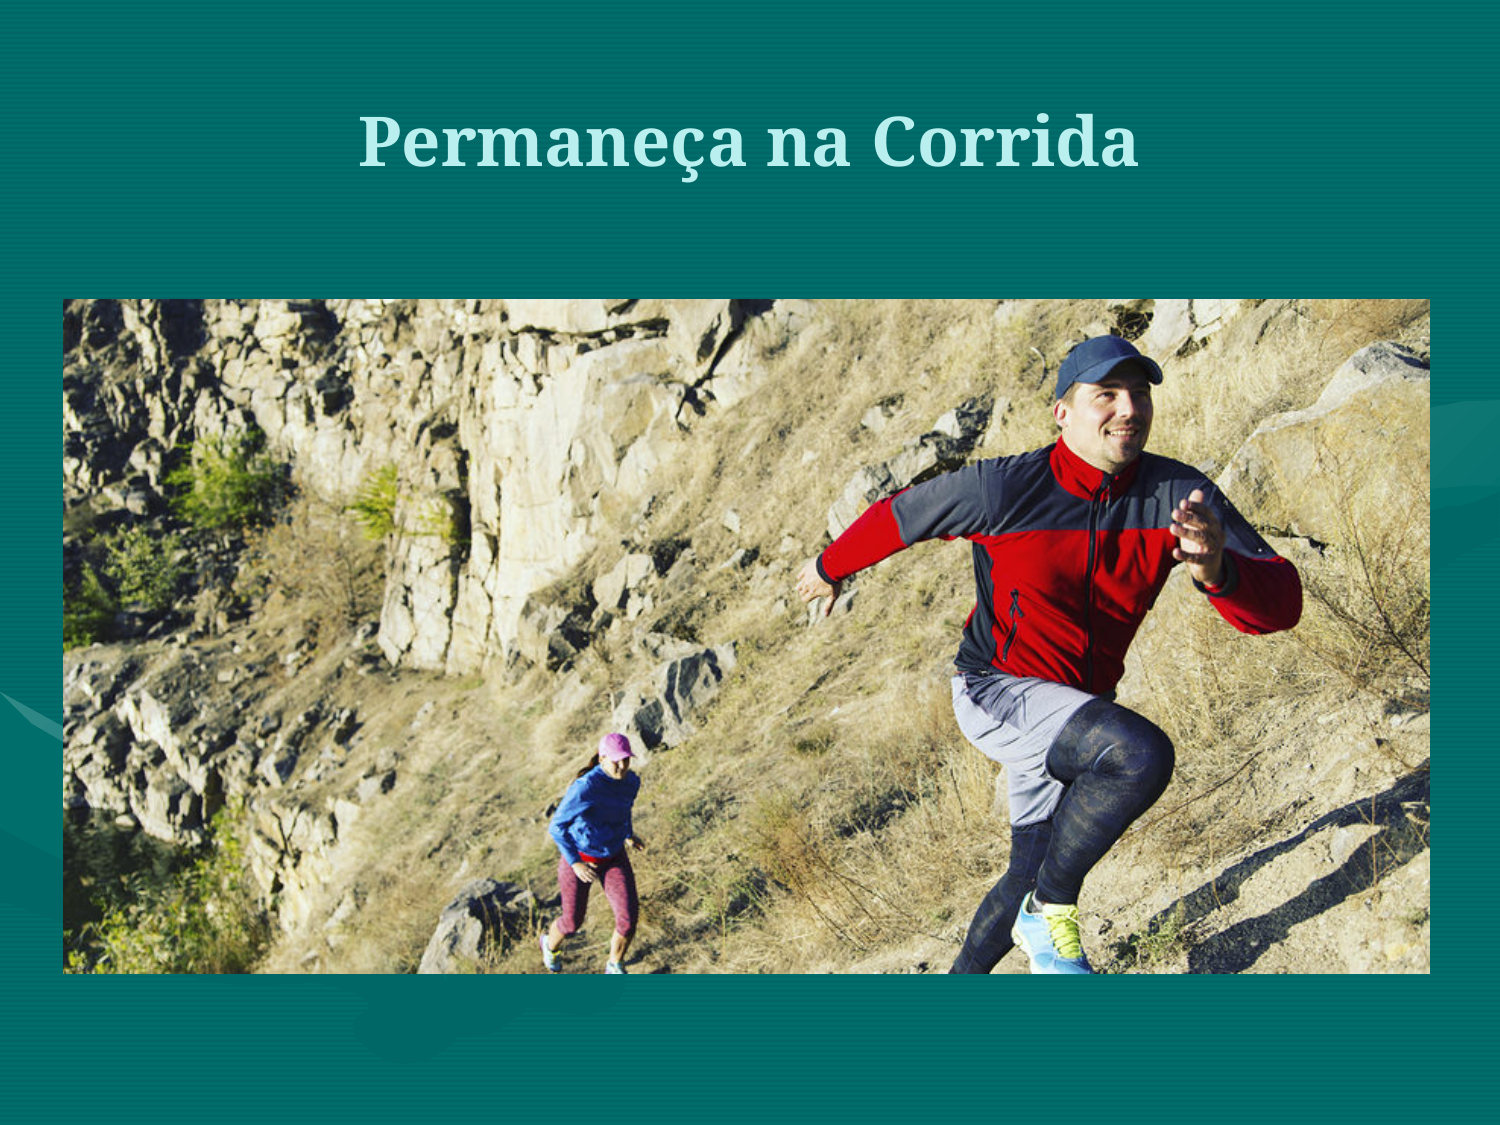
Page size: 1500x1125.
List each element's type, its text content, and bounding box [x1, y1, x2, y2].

title Permaneça na Corrida [74, 44, 1426, 234]
picture [0, 0, 1500, 1125]
